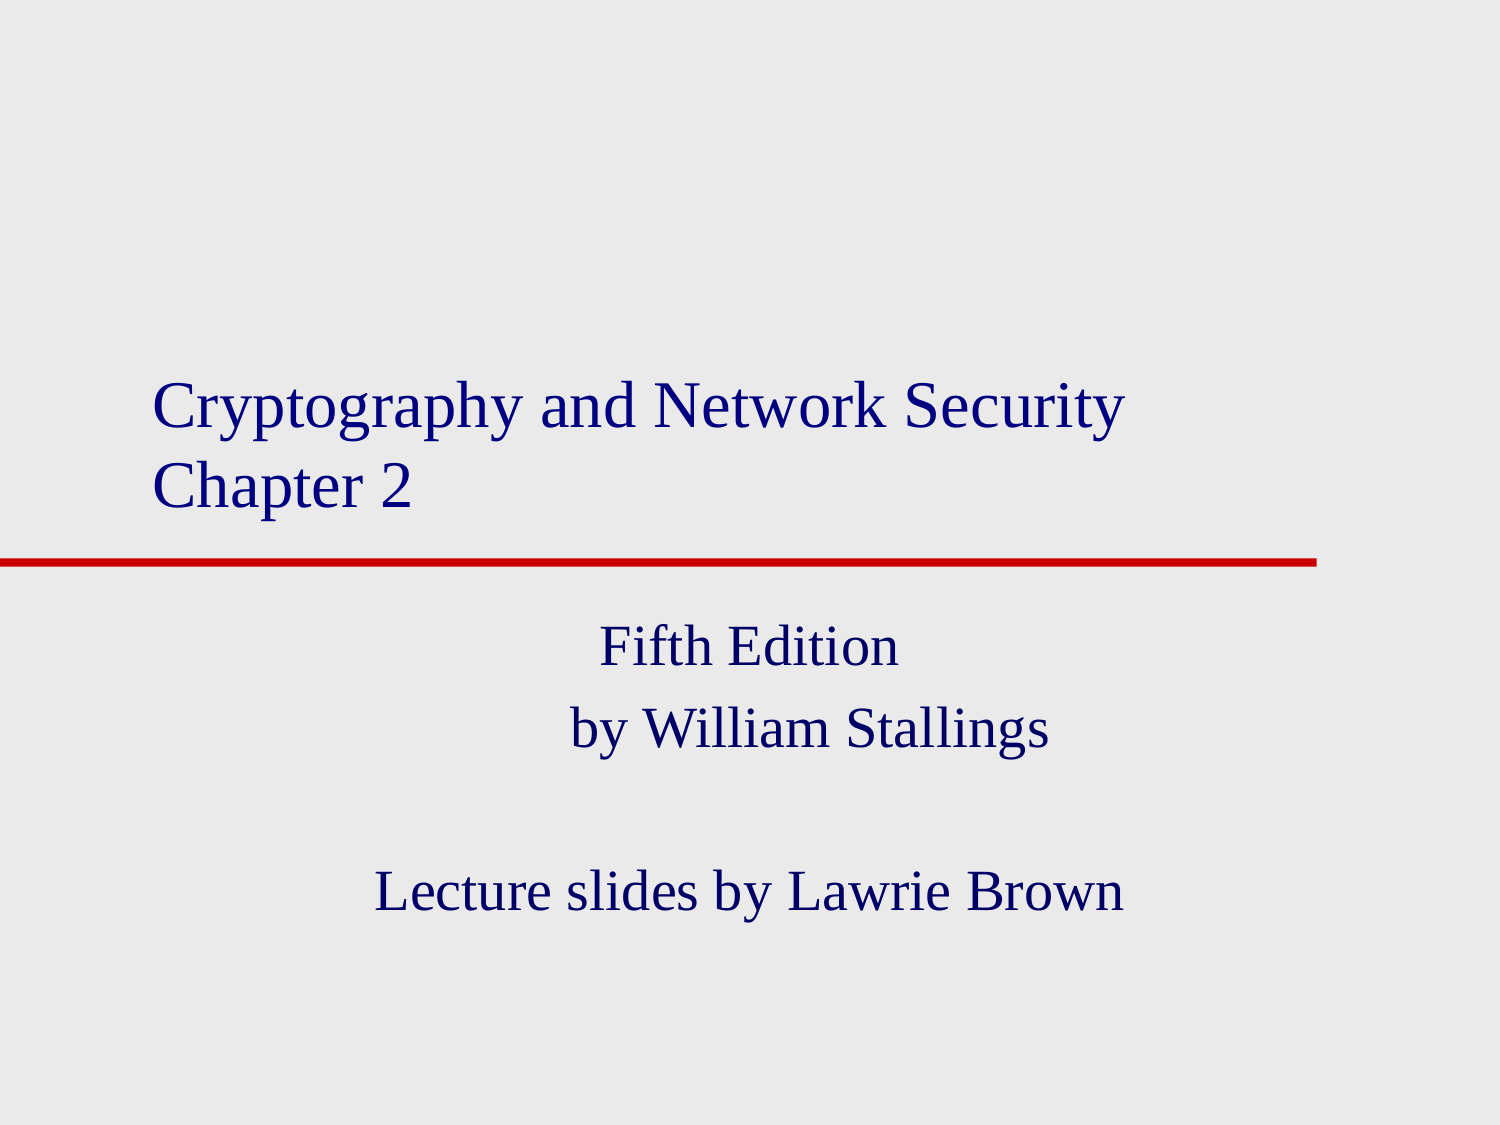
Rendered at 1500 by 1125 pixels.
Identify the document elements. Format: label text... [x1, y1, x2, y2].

subtitle Fifth Edition by William Stallings Lecture slides by Lawrie Brown [224, 599, 1276, 1039]
title Cryptography and Network Security Chapter 2 [137, 74, 1426, 529]
